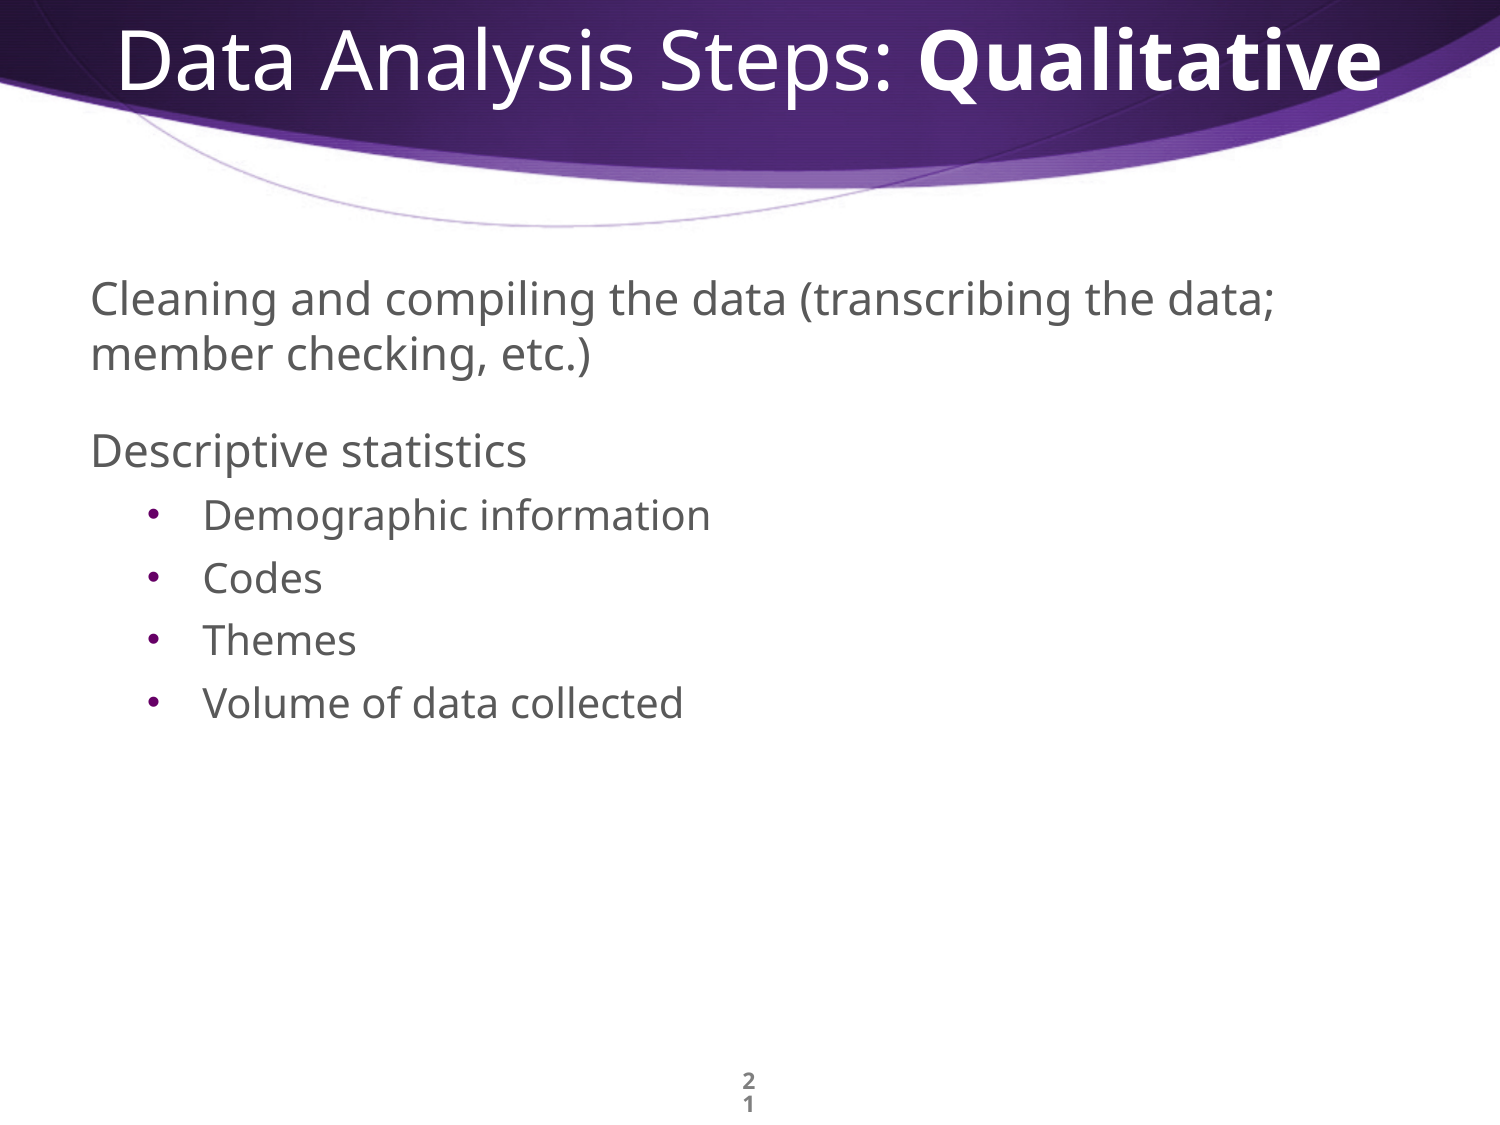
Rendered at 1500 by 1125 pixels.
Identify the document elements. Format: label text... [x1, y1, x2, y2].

picture [0, 0, 1500, 1125]
title Data Analysis Steps: Qualitative [74, 0, 1425, 188]
slide_number 21 [727, 1062, 773, 1103]
list Cleaning and compiling the data (transcribing the data; member checking, etc.) Descriptive statistics Demographic information Codes Themes Volume of data collected [75, 262, 1425, 1005]
